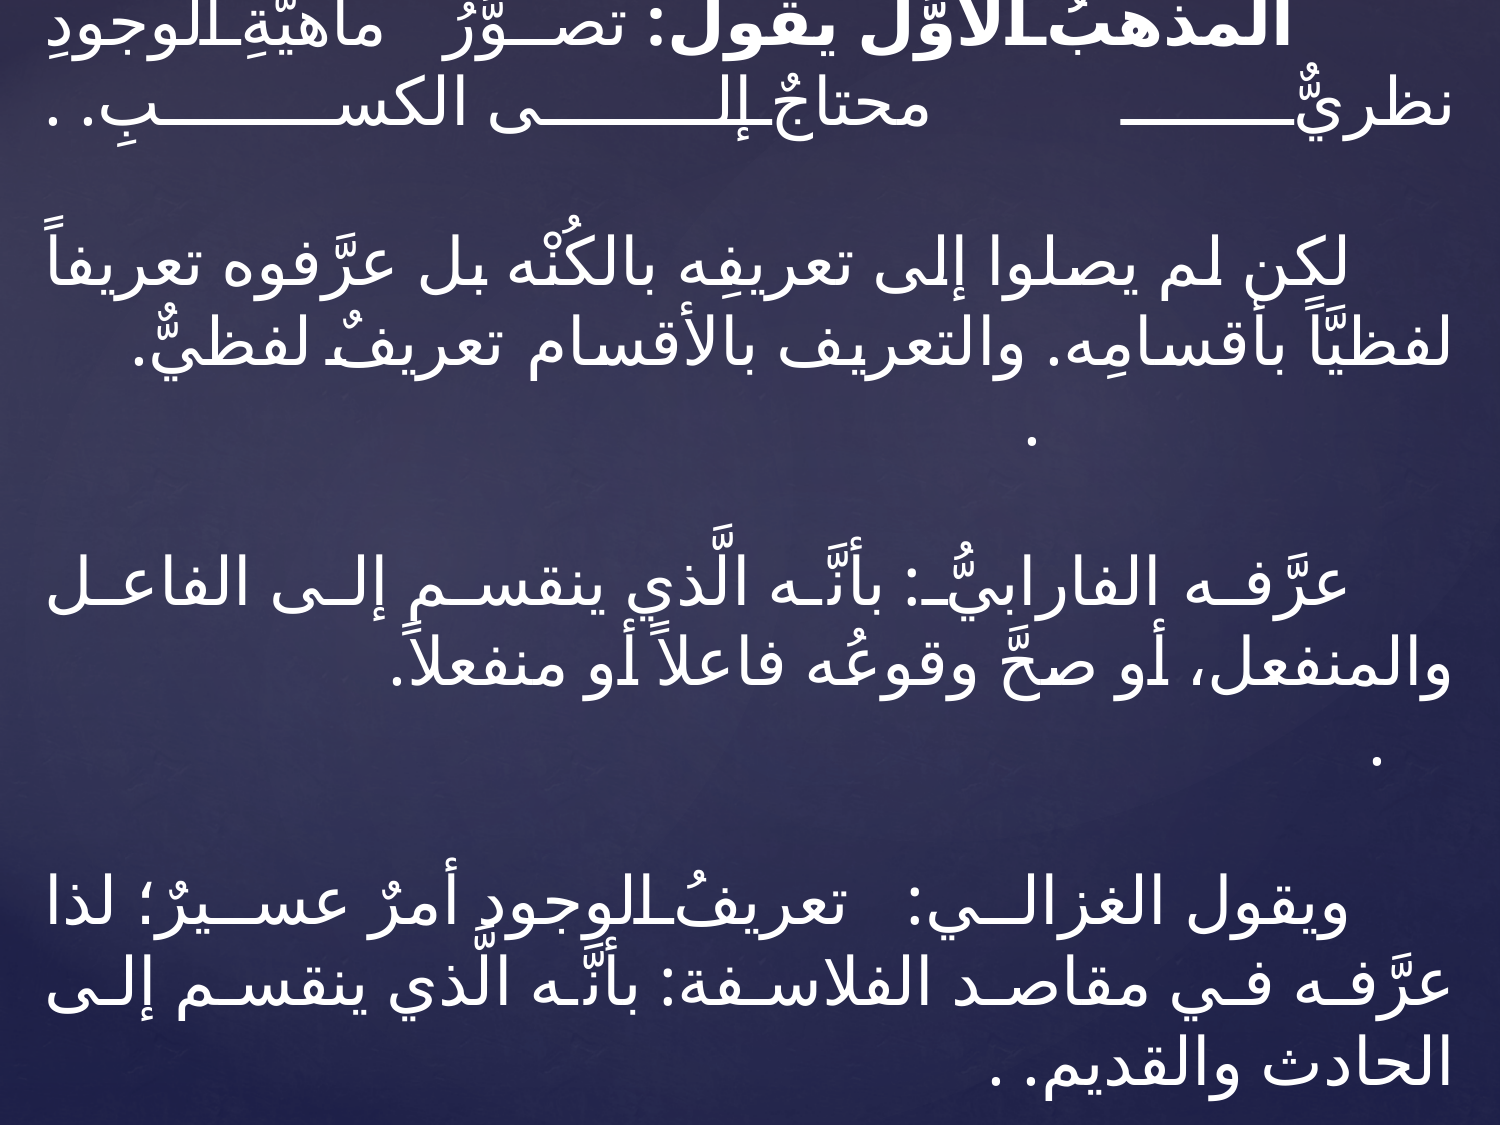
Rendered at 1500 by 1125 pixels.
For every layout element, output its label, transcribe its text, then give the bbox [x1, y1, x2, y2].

title أربابُ المعقولِ اختَلفوا في تعريفِ الوجود وعدمه على مذاهبَ: : المذهبُ الأوَّل يقول: تصوُّرُ ماهيَّةِ الوجودِ نظريٌّ محتاجٌ إلى الكسبِ. . لكن لم يصلوا إلى تعريفِه بالكُنْه بل عرَّفوه تعريفاً لفظيَّاً بأقسامِه. والتعريف بالأقسام تعريفٌ لفظيٌّ. . عرَّفه الفارابيُّ: بأنَّه الَّذي ينقسم إلى الفاعل والمنفعل، أو صحَّ وقوعُه فاعلاً أو منفعلاً. . ويقول الغزالي: تعريفُ الوجود أمرٌ عسيرٌ؛ لذا عرَّفه في مقاصد الفلاسفة: بأنَّه الَّذي ينقسم إلى الحادث والقديم. . [29, 19, 1471, 1106]
